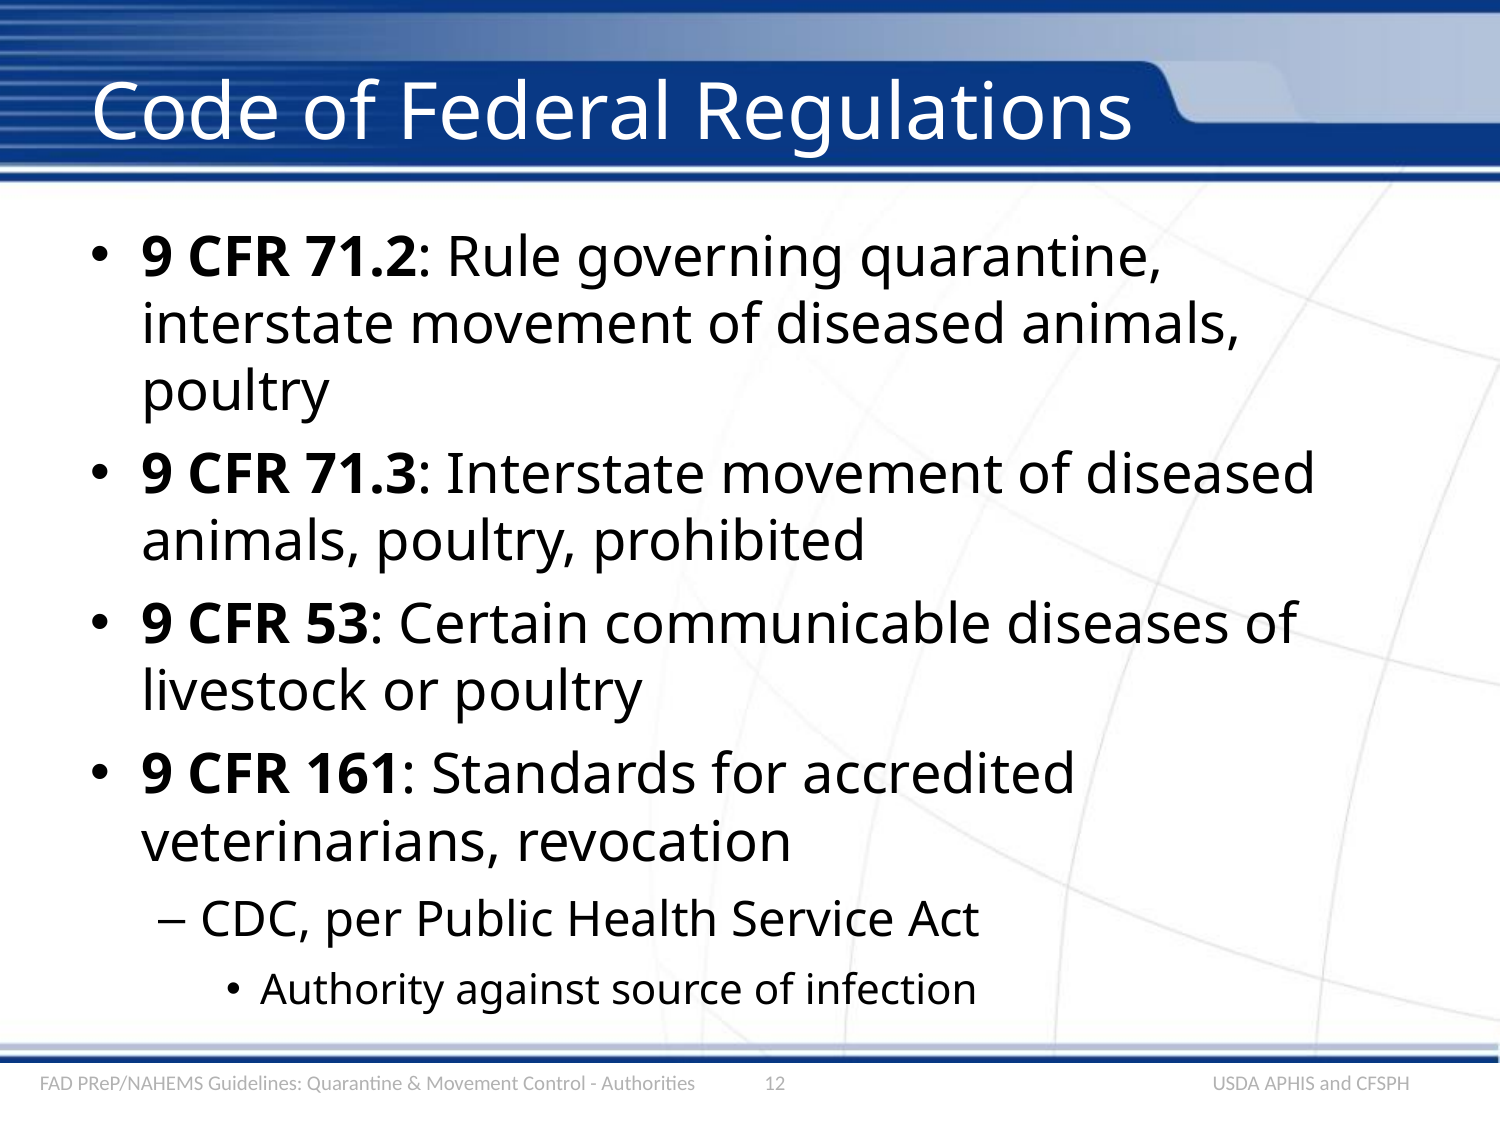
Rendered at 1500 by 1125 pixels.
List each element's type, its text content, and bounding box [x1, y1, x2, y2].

footer FAD PReP/NAHEMS Guidelines: Quarantine & Movement Control - Authorities [24, 1042, 600, 1103]
picture [0, 0, 1500, 1063]
list 9 CFR 71.2: Rule governing quarantine, interstate movement of diseased animals, poultry 9 CFR 71.3: Interstate movement of diseased animals, poultry, prohibited 9 CFR 53: Certain communicable diseases of livestock or poultry 9 CFR 161: Standards for accredited veterinarians, revocation CDC, per Public Health Service Act Authority against source of infection [75, 212, 1425, 1025]
slide_number 12 [600, 1042, 950, 1103]
slide_number USDA APHIS and CFSPH [1074, 1042, 1425, 1103]
title Code of Federal Regulations [75, 24, 1425, 163]
